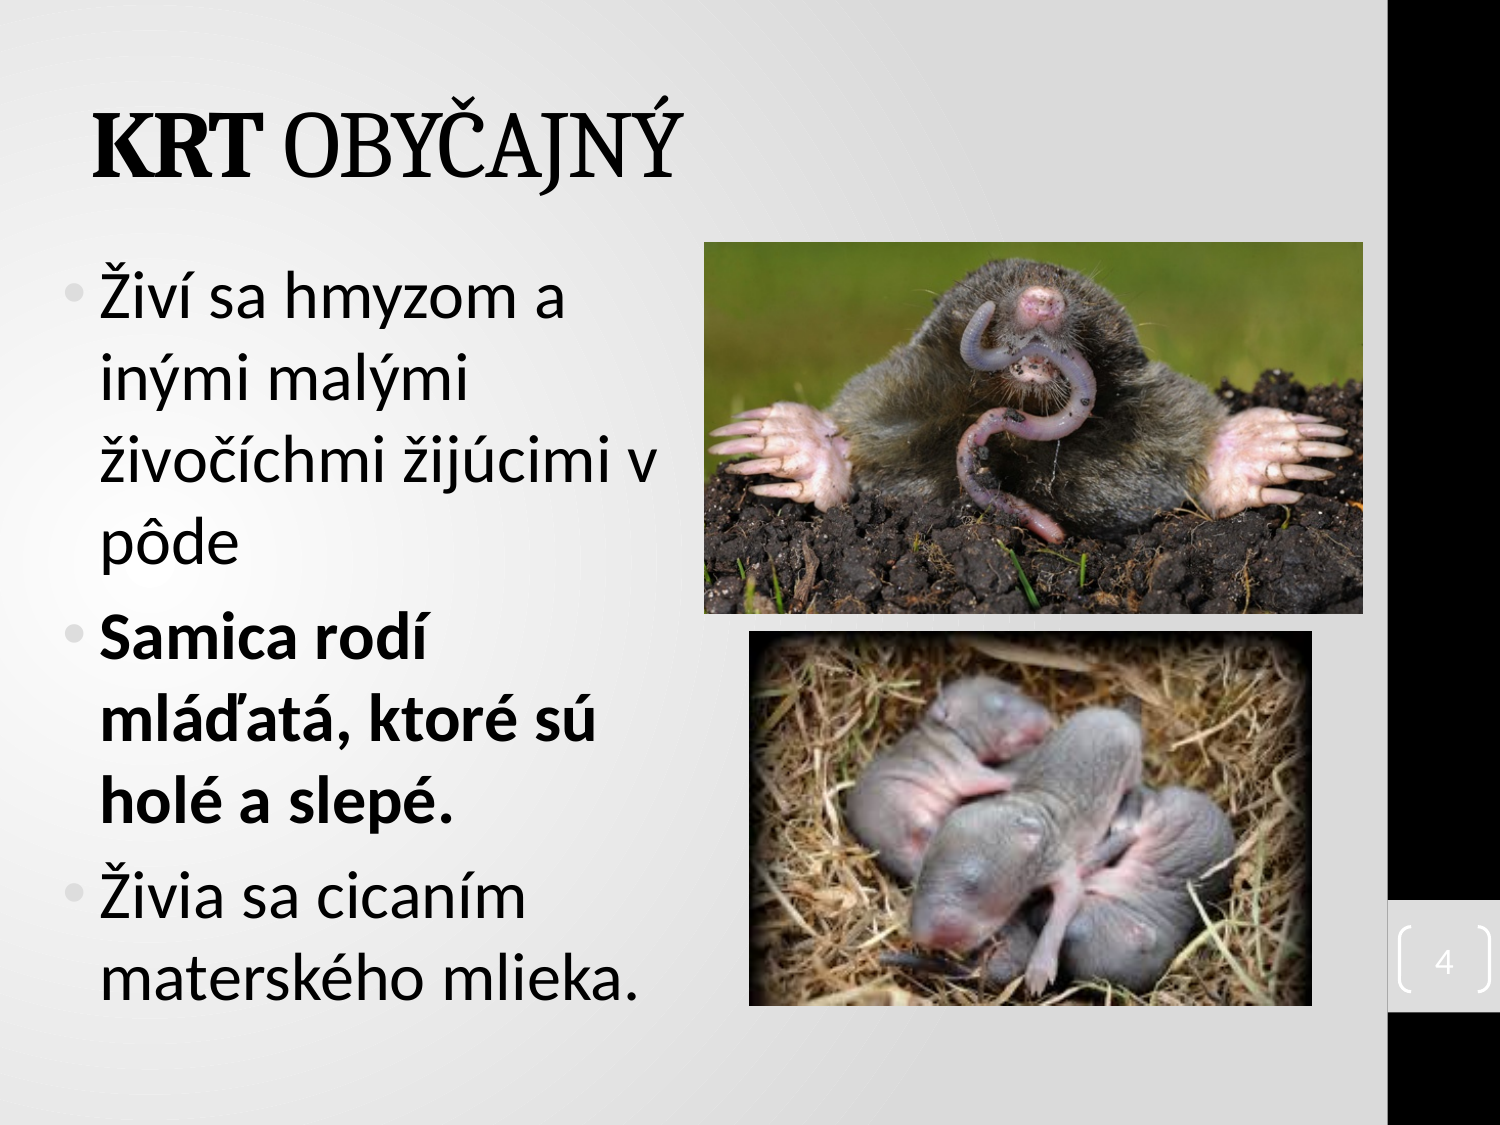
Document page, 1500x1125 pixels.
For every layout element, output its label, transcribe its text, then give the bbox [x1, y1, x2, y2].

list Živí sa hmyzom a inými malými živočíchmi žijúcimi v pôde Samica rodí mláďatá, ktoré sú holé a slepé. Živia sa cicaním materského mlieka. [29, 243, 712, 1031]
picture [703, 241, 1363, 615]
picture [748, 630, 1313, 1007]
slide_number 4 [1397, 925, 1492, 994]
title KRT OBYČAJNÝ [75, 45, 1325, 233]
